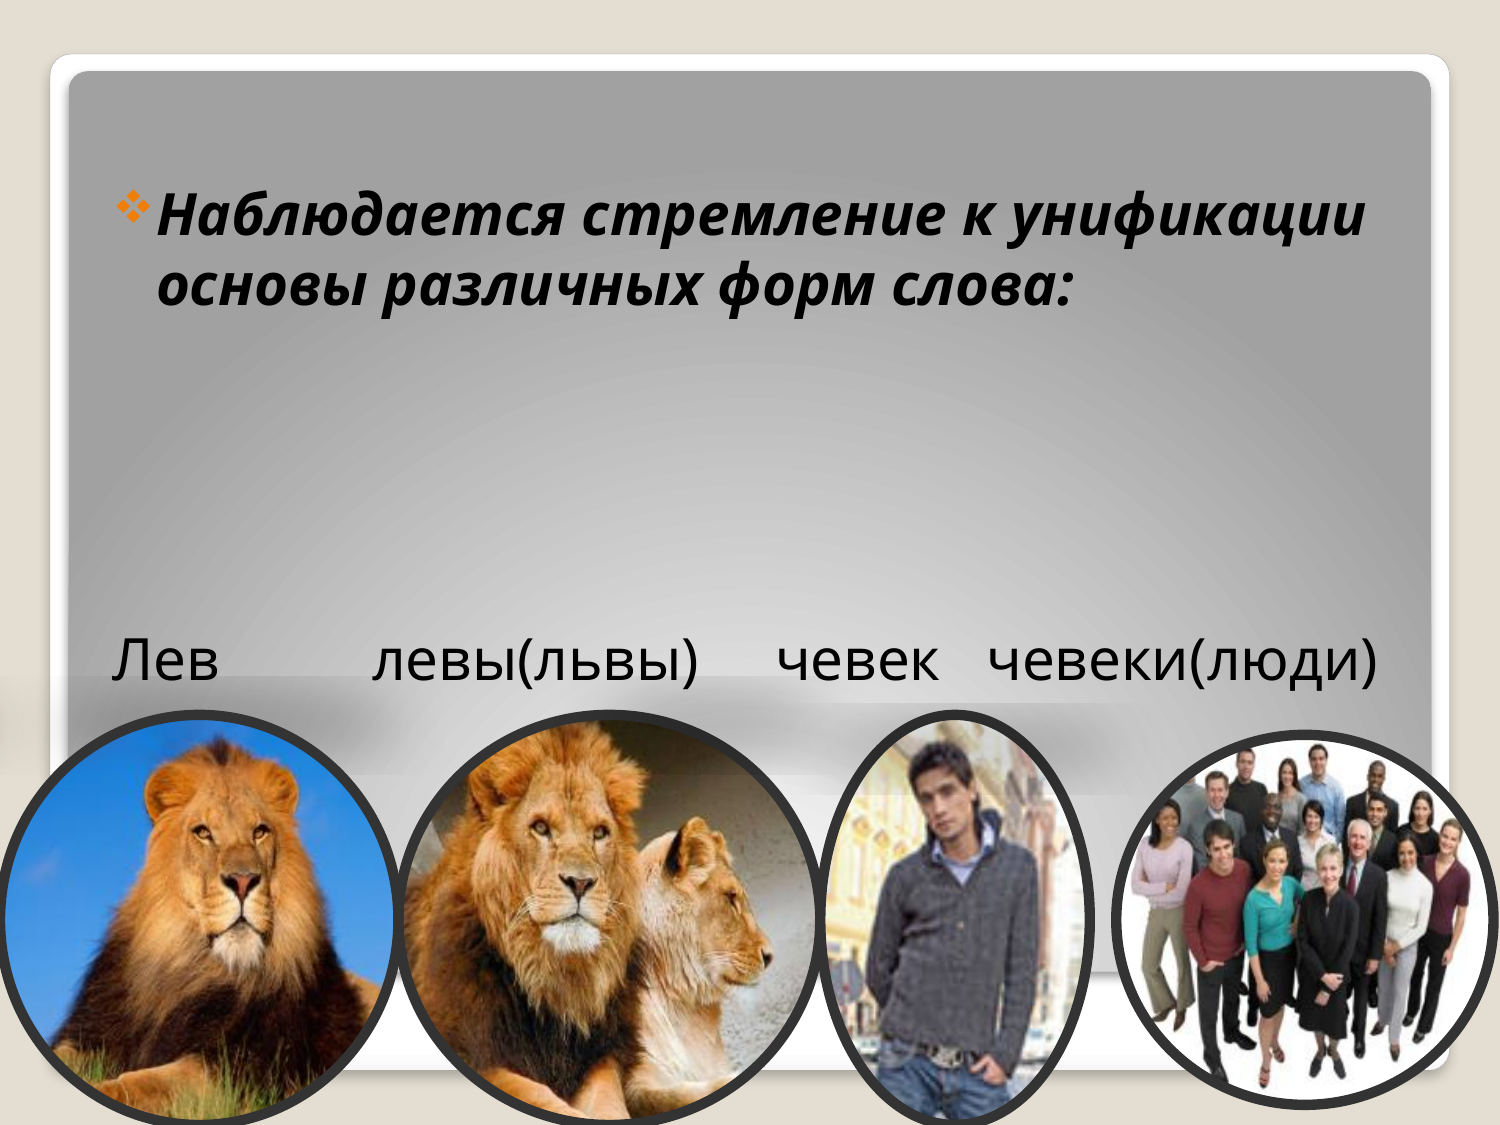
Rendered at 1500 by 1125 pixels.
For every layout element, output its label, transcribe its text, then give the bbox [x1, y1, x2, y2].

picture [0, 714, 1091, 1125]
picture [1115, 734, 1494, 1106]
list Наблюдается стремление к унификации основы различных форм слова: Лев левы(львы) чевек чевеки(люди) [82, 86, 1425, 733]
